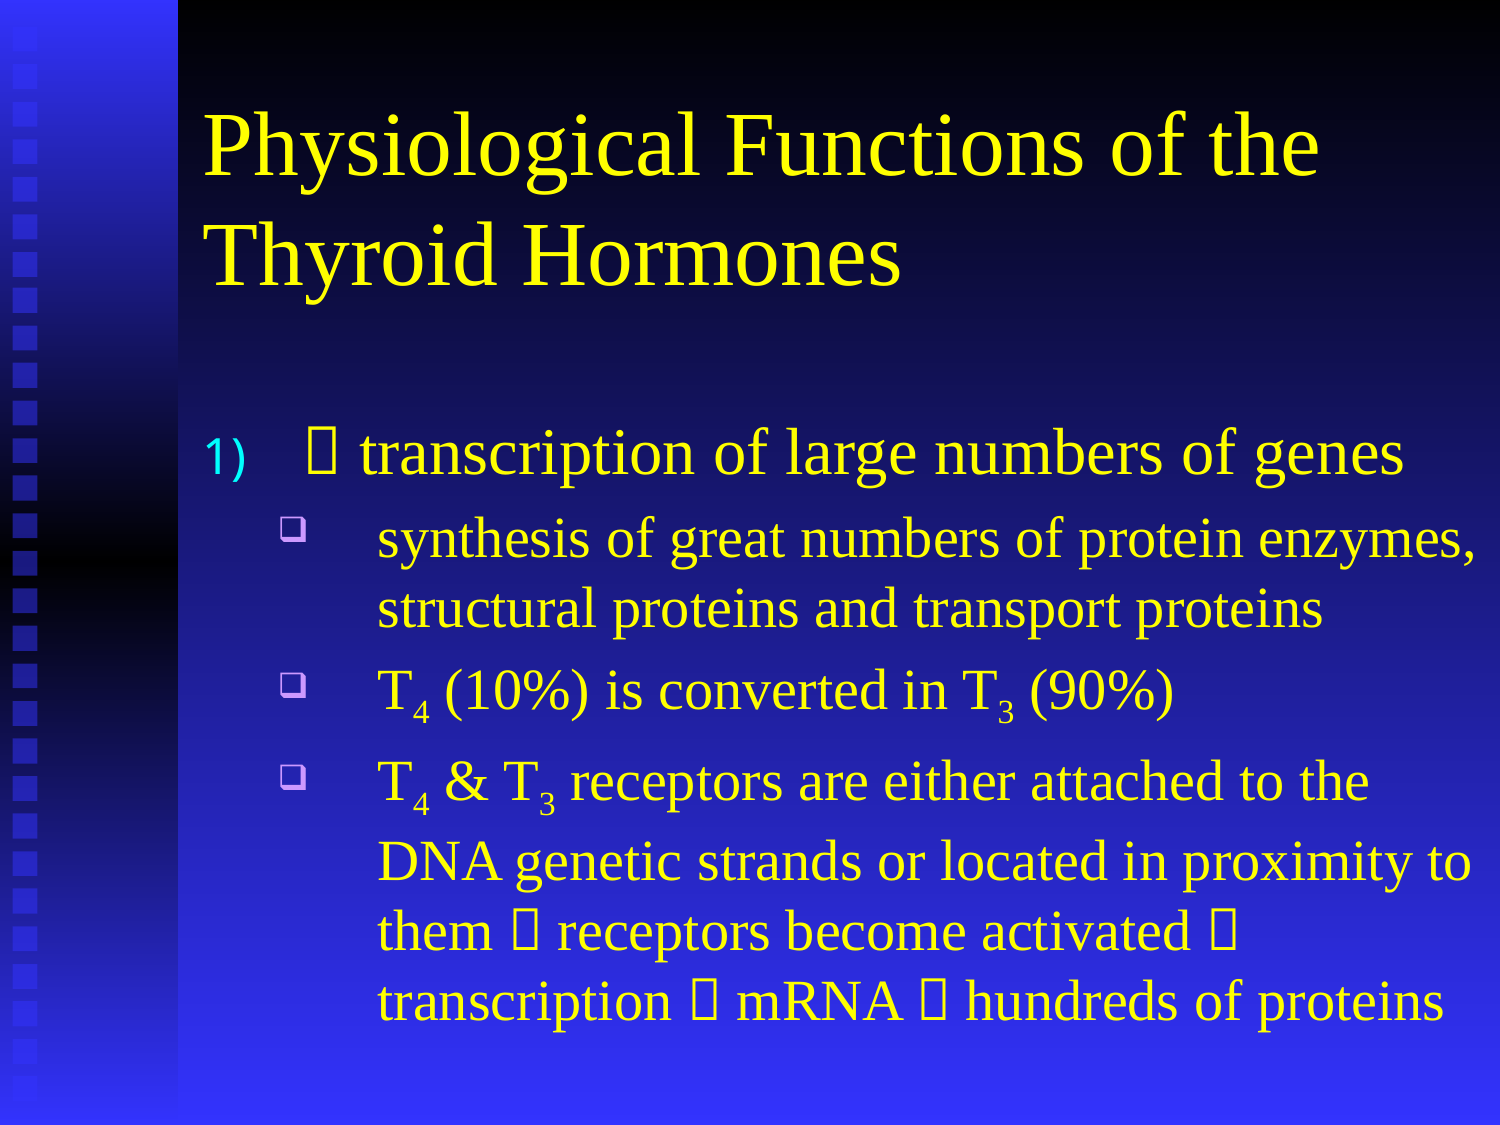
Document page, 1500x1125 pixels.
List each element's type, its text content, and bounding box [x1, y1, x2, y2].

list  transcription of large numbers of genes synthesis of great numbers of protein enzymes, structural proteins and transport proteins T4 (10%) is converted in T3 (90%) T4 & T3 receptors are either attached to the DNA genetic strands or located in proximity to them  receptors become activated  transcription  mRNA  hundreds of proteins [187, 399, 1500, 1125]
title Physiological Functions of the Thyroid Hormones [187, 99, 1463, 288]
